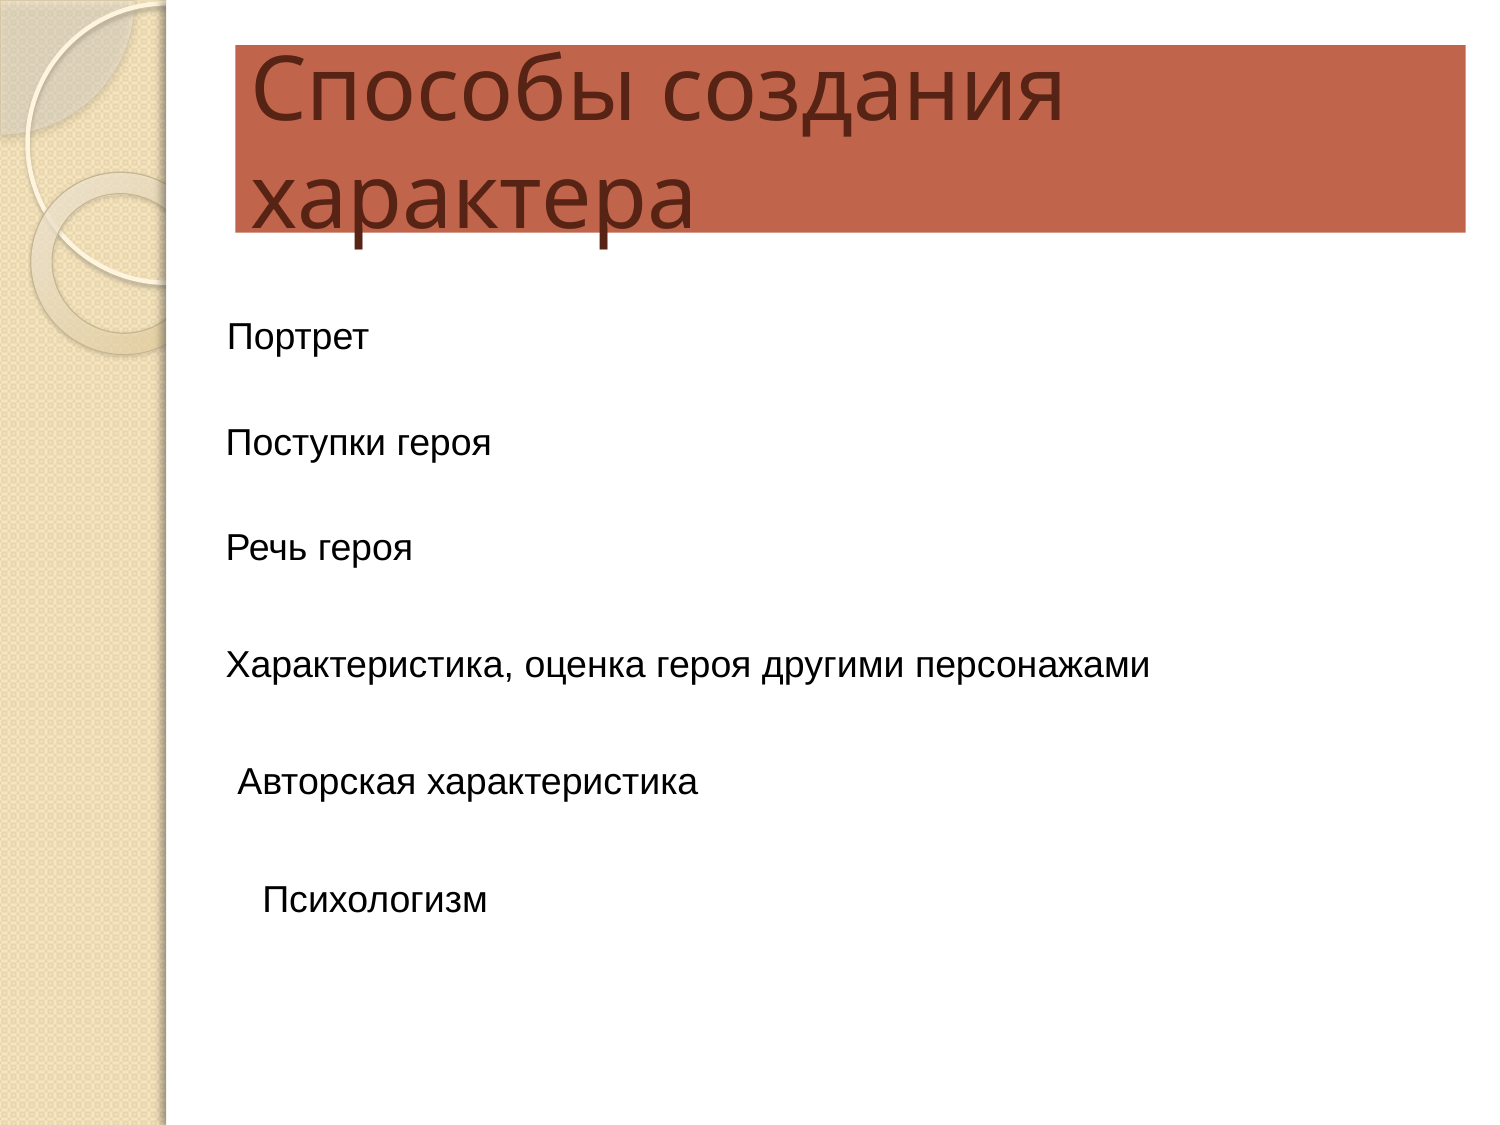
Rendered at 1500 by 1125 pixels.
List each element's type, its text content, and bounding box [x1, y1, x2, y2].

text_box Психологизм [247, 867, 503, 927]
text_box Авторская характеристика [222, 749, 732, 810]
text_box Портрет [212, 304, 385, 365]
title Способы создания характера [235, 45, 1466, 233]
text_box Поступки героя [210, 410, 657, 470]
text_box Характеристика, оценка героя другими персонажами [210, 632, 1179, 693]
text_box Речь героя [210, 515, 455, 576]
